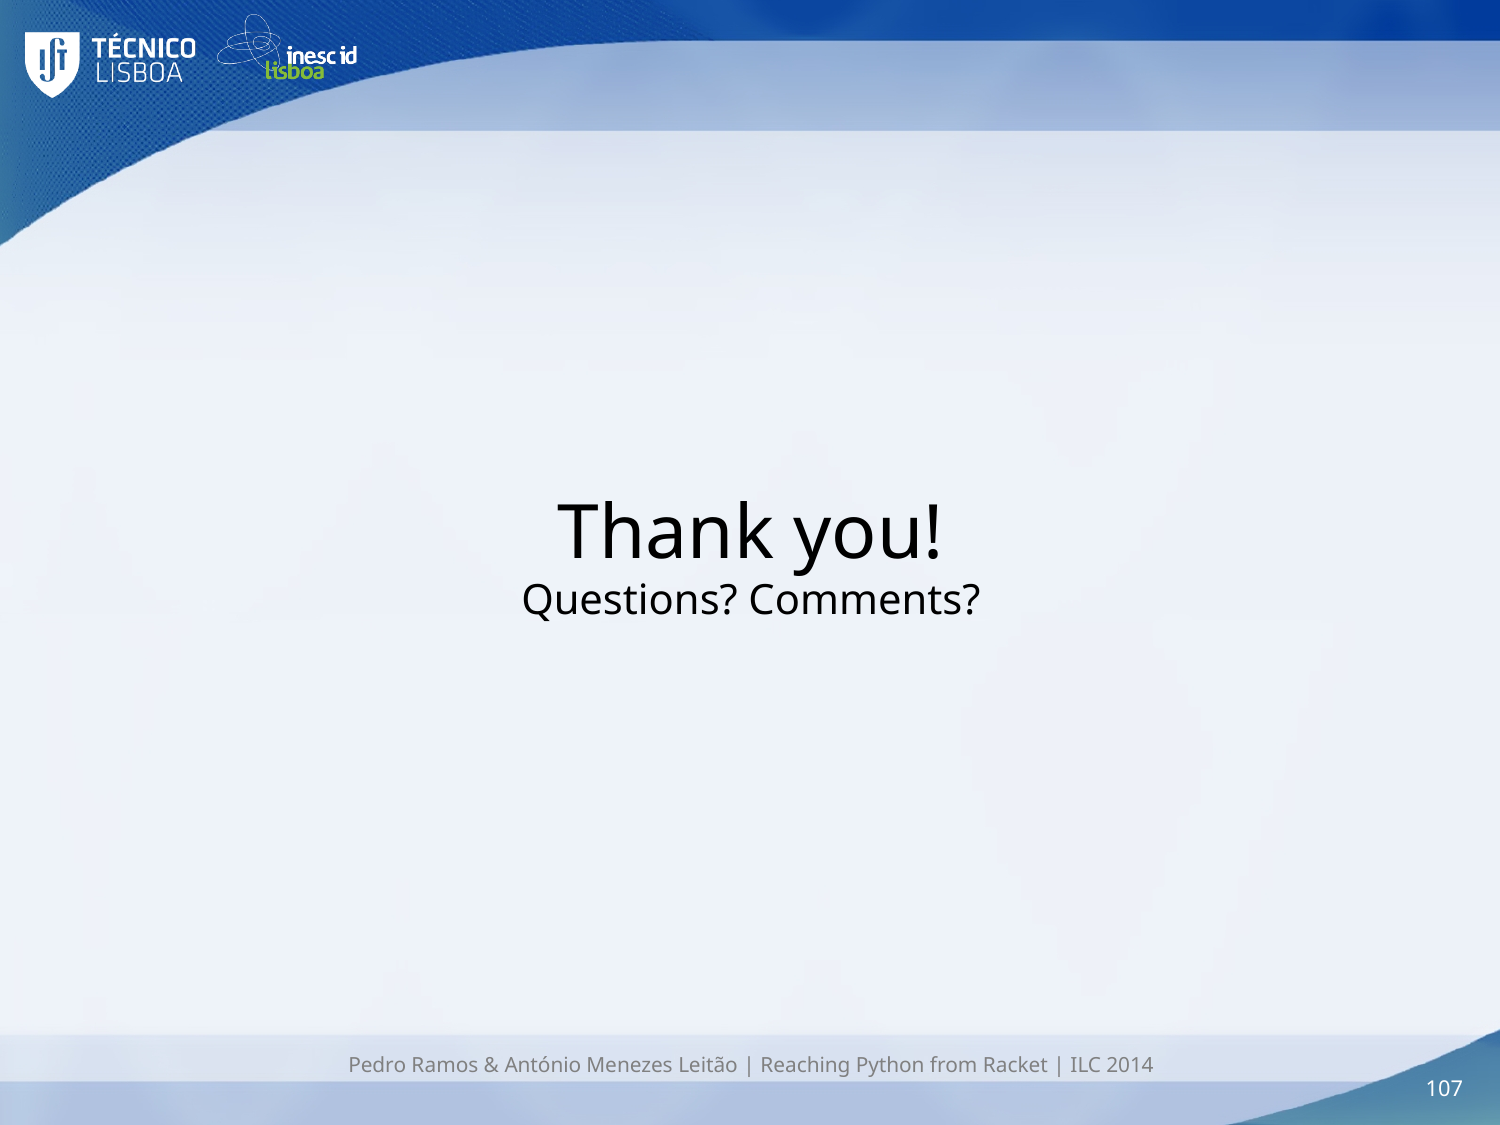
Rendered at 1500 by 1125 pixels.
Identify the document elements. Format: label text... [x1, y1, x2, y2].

title Thank you! Questions? Comments? [113, 432, 1389, 674]
picture [0, 0, 1500, 1125]
slide_number 107 [1128, 1059, 1478, 1119]
text_box Pedro Ramos & António Menezes Leitão | Reaching Python from Racket | ILC 2014 [147, 1033, 1355, 1094]
